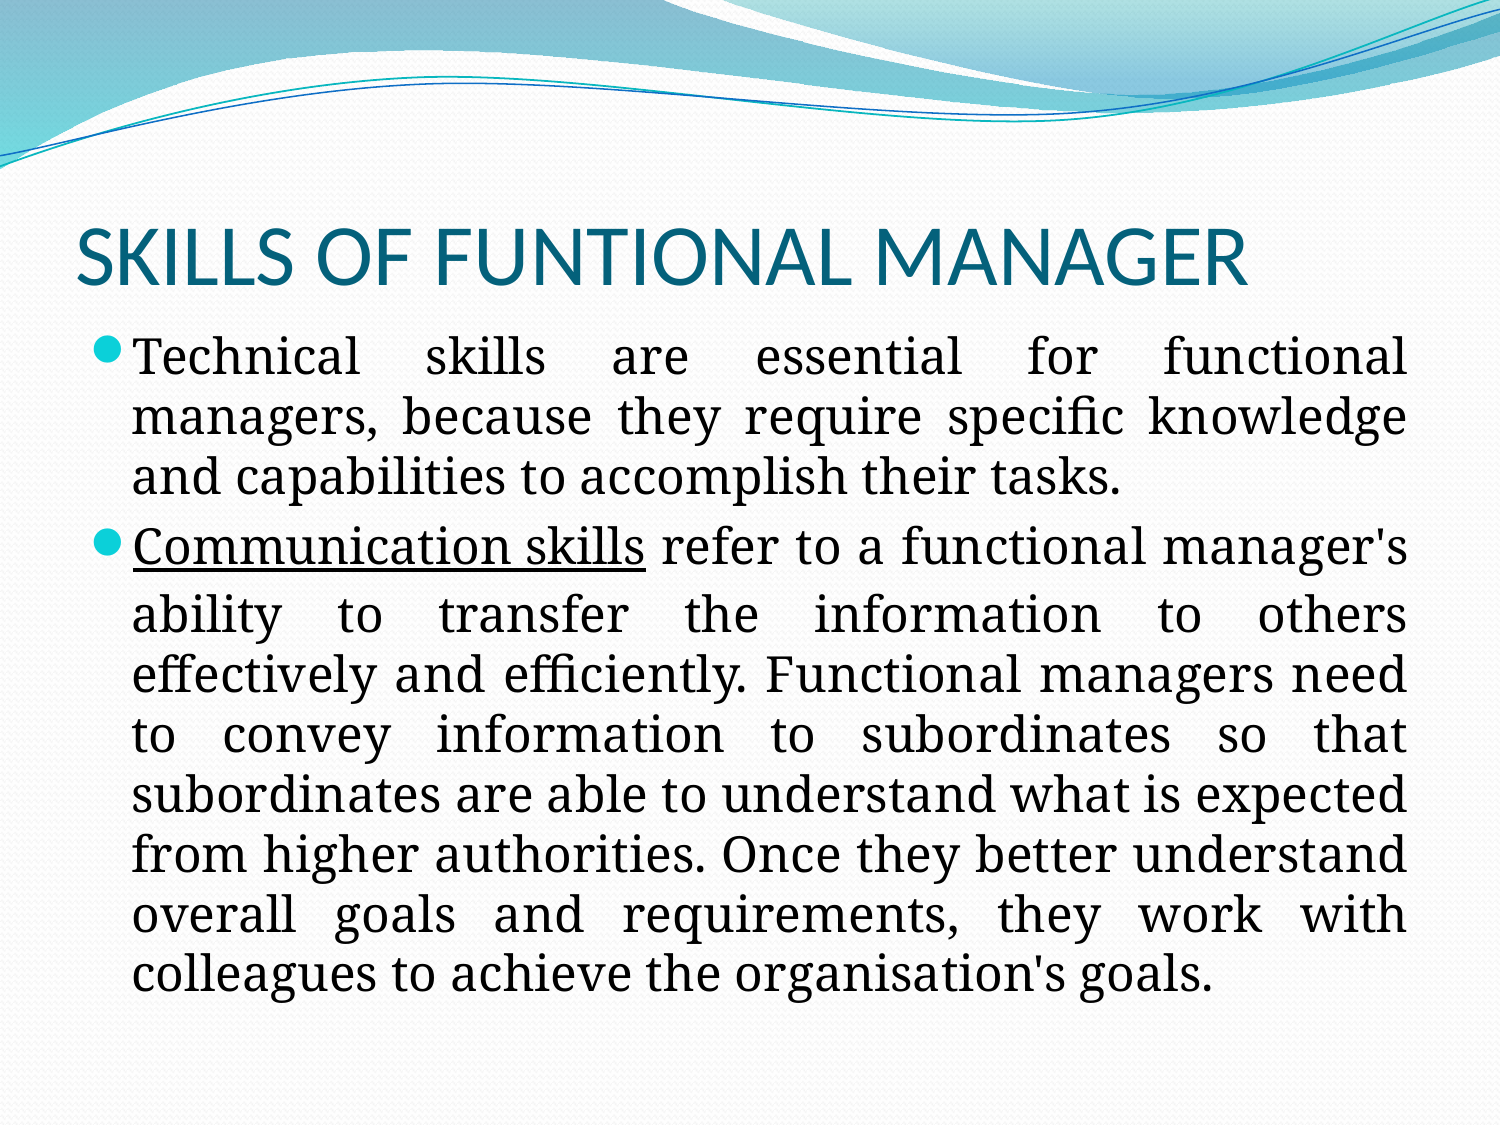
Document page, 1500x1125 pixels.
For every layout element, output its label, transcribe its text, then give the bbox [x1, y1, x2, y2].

list Technical skills are essential for functional managers, because they require specific knowledge and capabilities to accomplish their tasks. Communication skills refer to a functional manager's ability to transfer the information to others effectively and efficiently. Functional managers need to convey information to subordinates so that subordinates are able to understand what is expected from higher authorities. Once they better understand overall goals and requirements, they work with colleagues to achieve the organisation's goals. [75, 317, 1425, 1038]
title SKILLS OF FUNTIONAL MANAGER [75, 115, 1425, 303]
